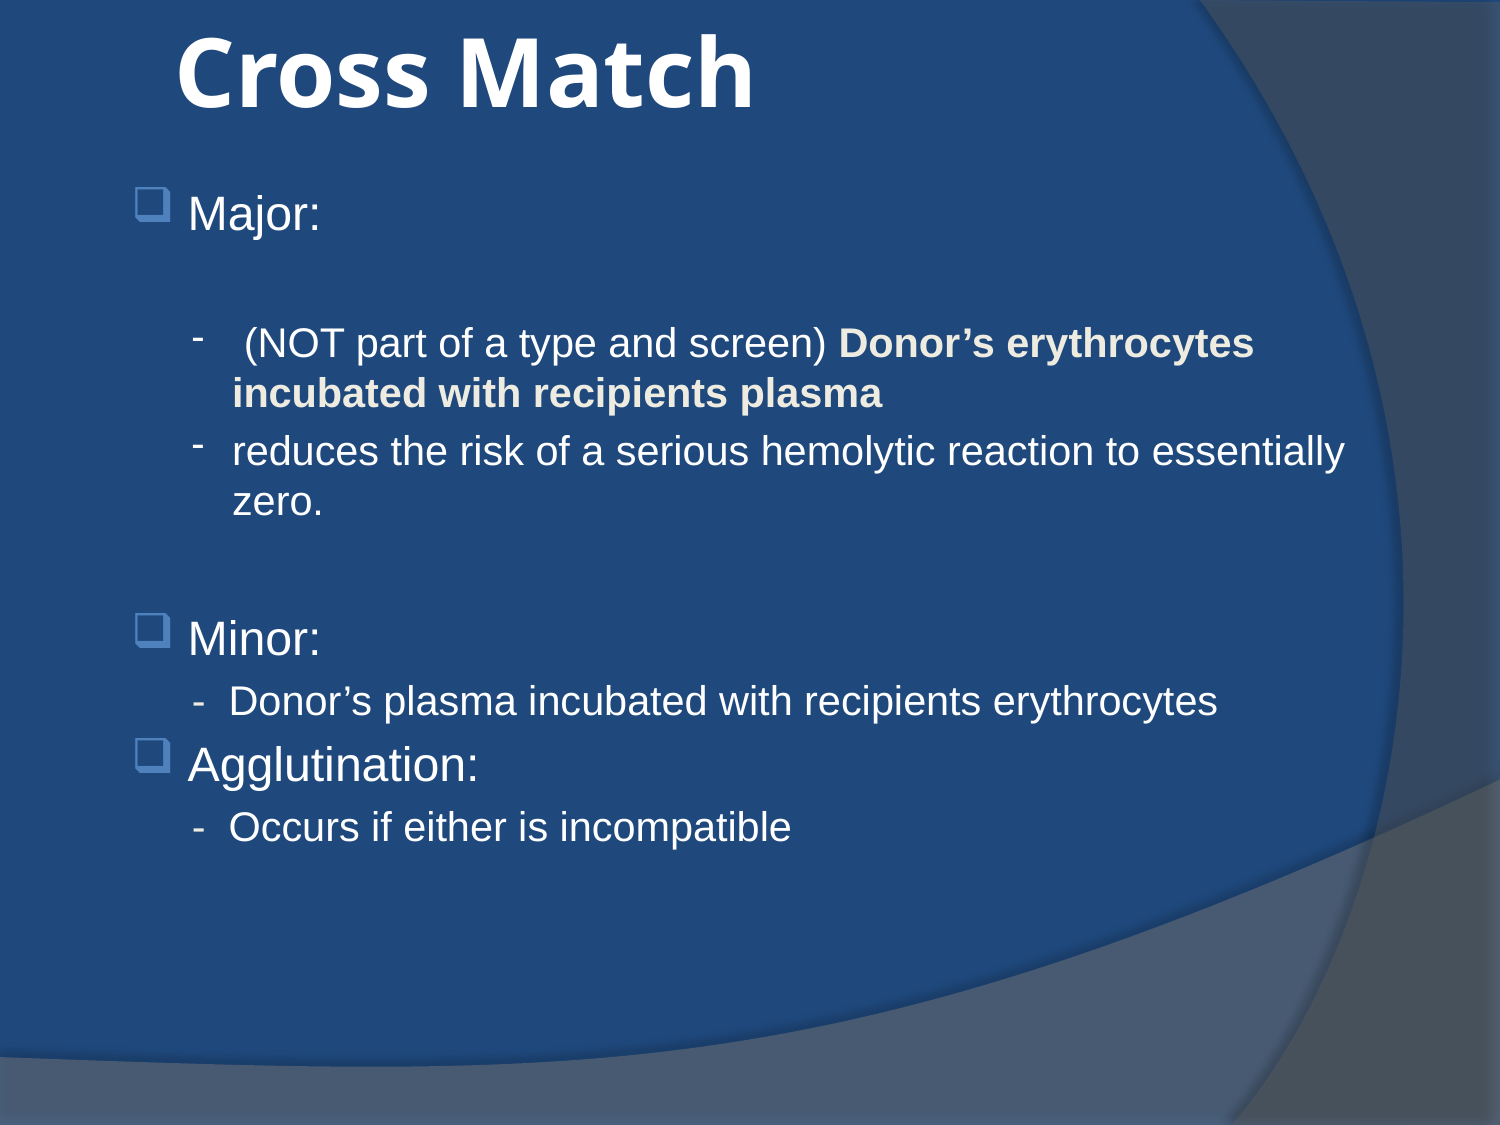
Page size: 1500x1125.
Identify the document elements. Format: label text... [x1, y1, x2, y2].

list Major: (NOT part of a type and screen) Donor’s erythrocytes incubated with recipients plasma reduces the risk of a serious hemolytic reaction to essentially zero. Minor: - Donor’s plasma incubated with recipients erythrocytes Agglutination: - Occurs if either is incompatible [111, 174, 1363, 863]
title Cross Match [166, 0, 1305, 138]
